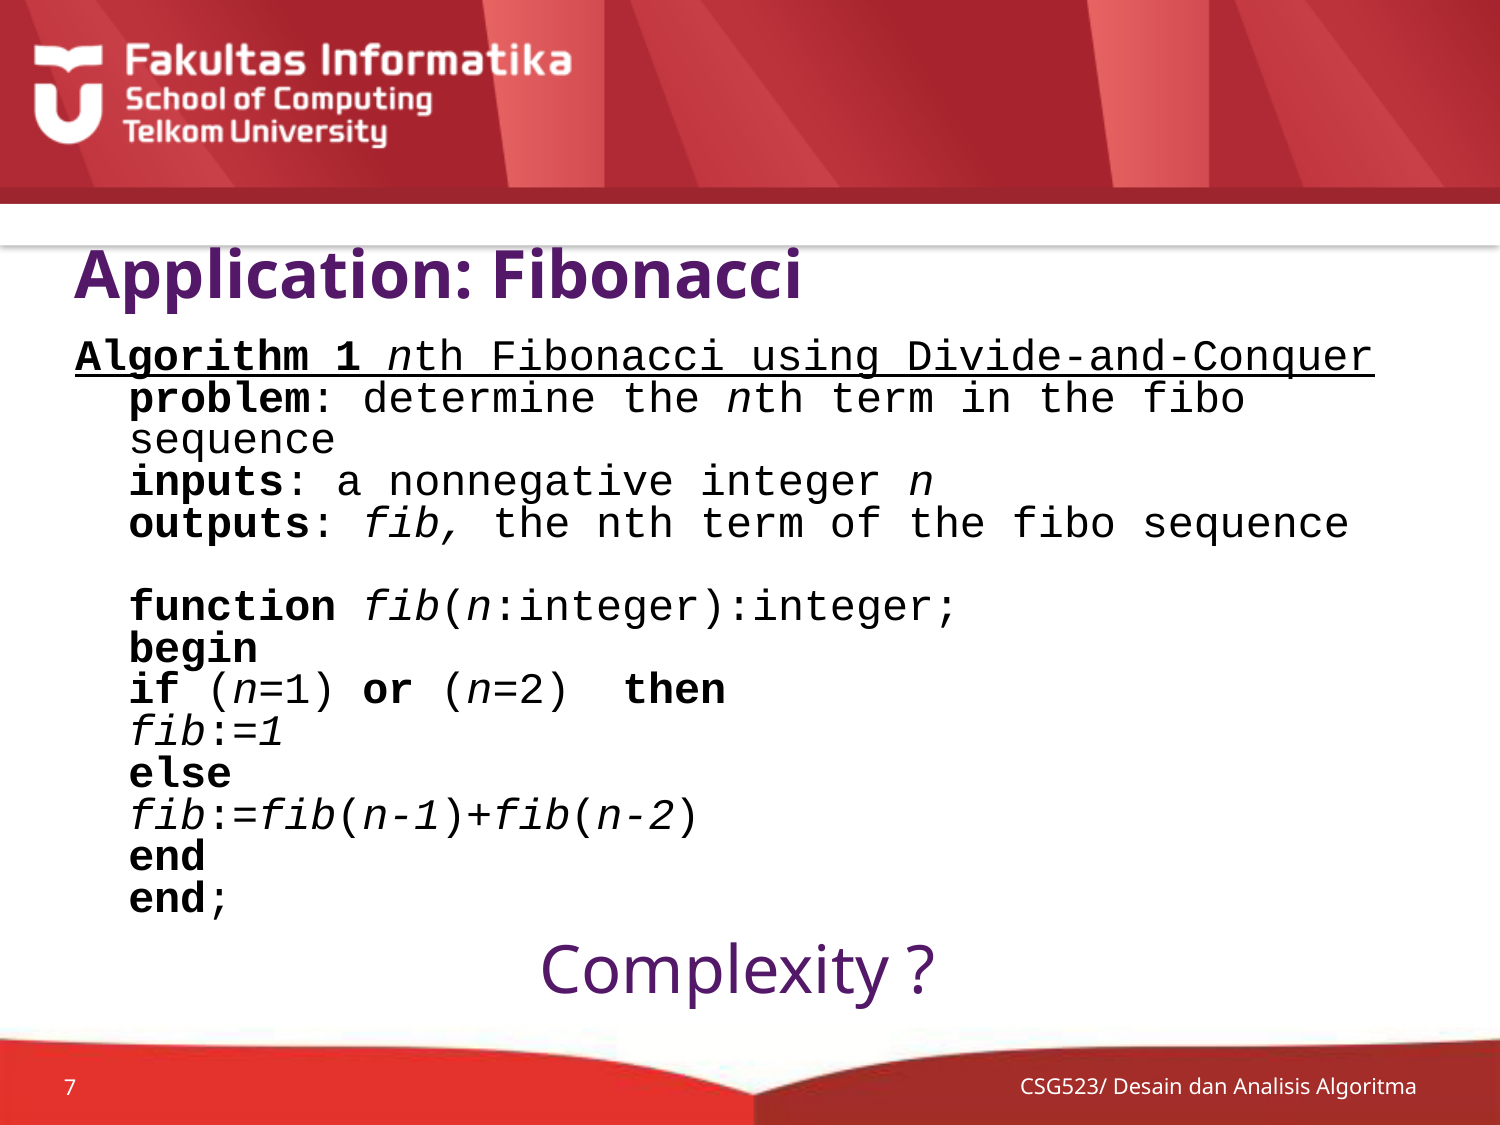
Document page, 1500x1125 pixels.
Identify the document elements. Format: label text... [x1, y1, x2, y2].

text_box Complexity ? [362, 938, 1113, 1014]
picture [0, 0, 1500, 203]
picture [0, 1024, 1500, 1125]
slide_number 7 [63, 1058, 123, 1119]
title Application: Fibonacci [59, 219, 1426, 325]
list Algorithm 1 nth Fibonacci using Divide-and-Conquer problem: determine the nth term in the fibo sequence inputs: a nonnegative integer n outputs: fib, the nth term of the fibo sequence function fib(n:integer):integer; begin if (n=1) or (n=2) then fib:=1 else fib:=fib(n-1)+fib(n-2) end end; [60, 329, 1426, 990]
list CSG523/ Desain dan Analisis Algoritma [888, 1058, 1433, 1119]
